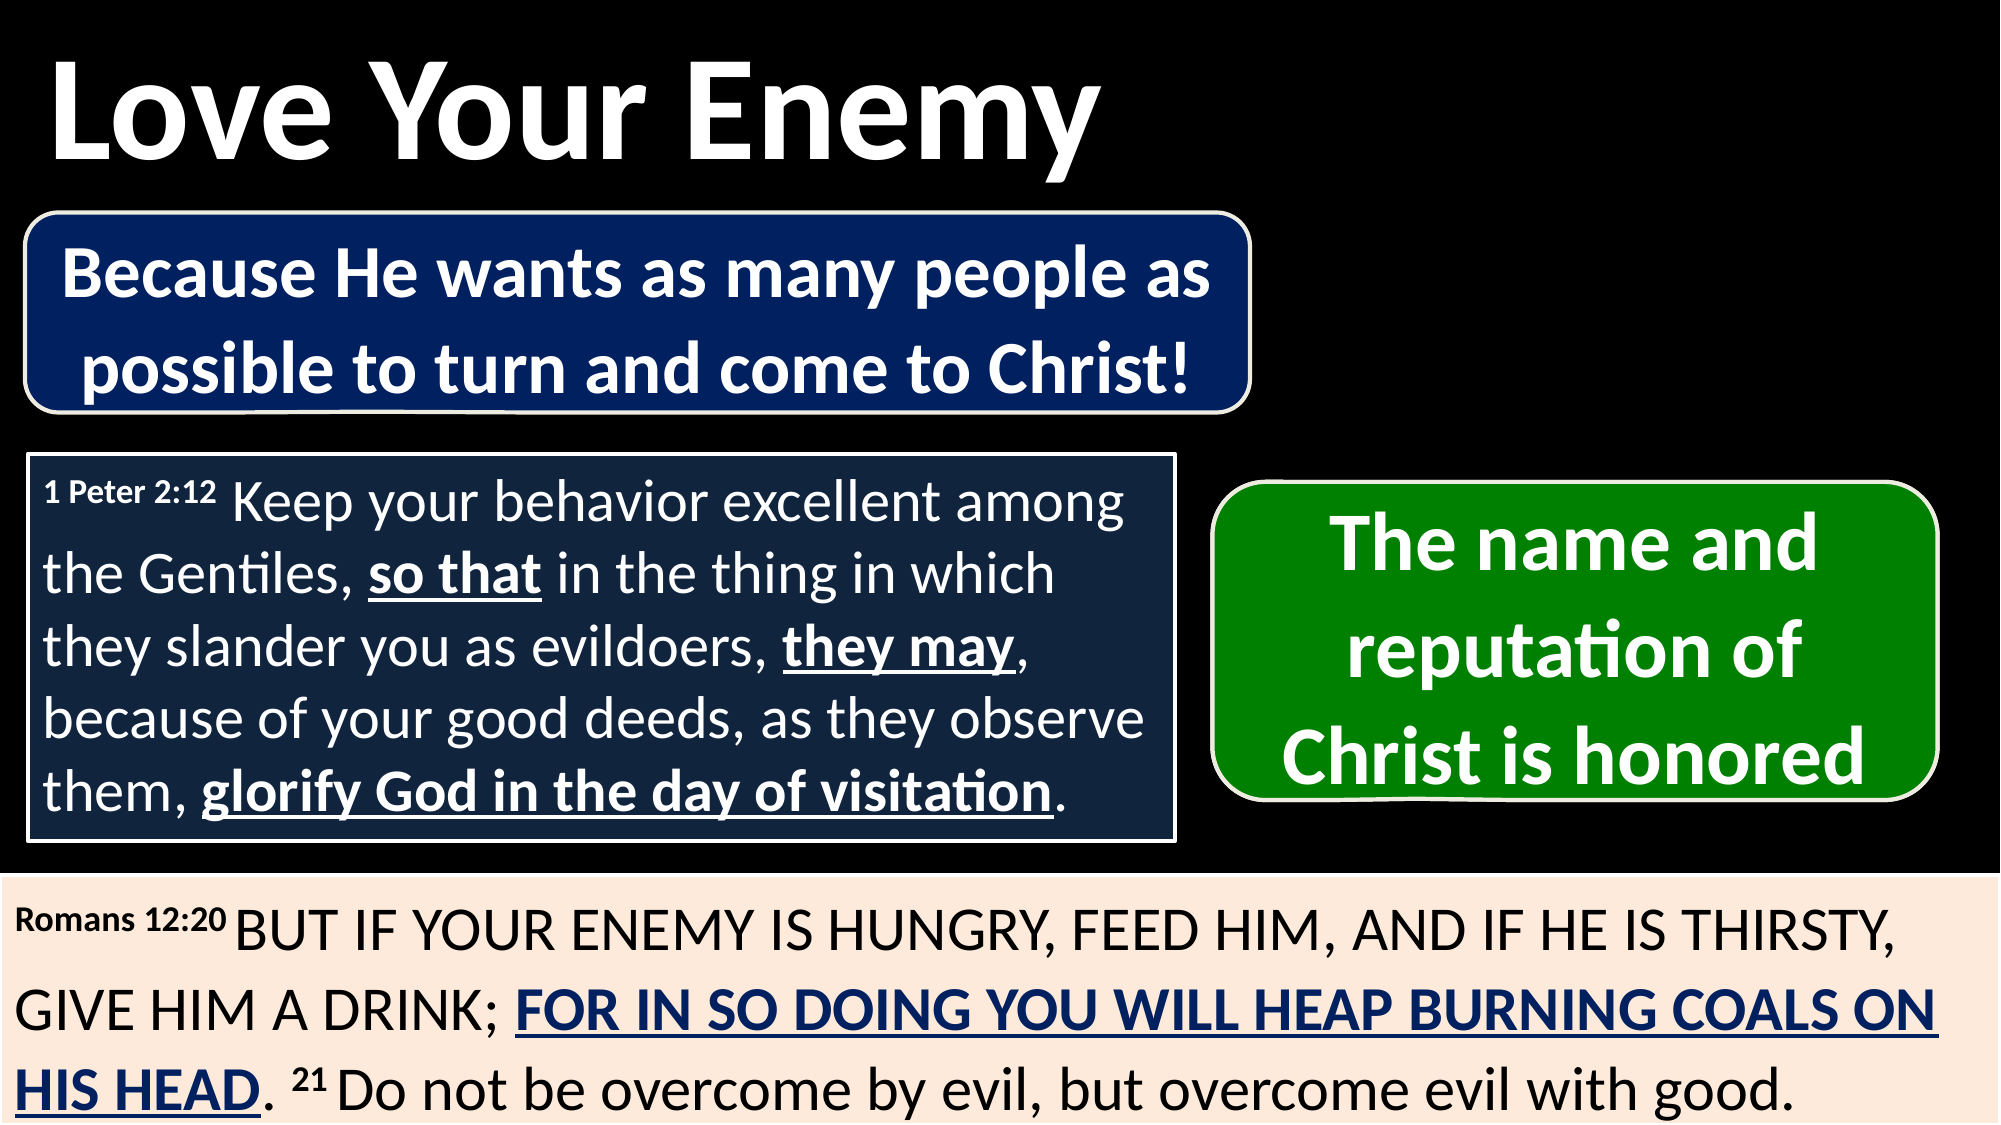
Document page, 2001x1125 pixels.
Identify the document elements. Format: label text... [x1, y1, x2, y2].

text_box Love Your Enemy [0, 0, 2000, 202]
text_box The name and reputation of Christ is honored [1210, 479, 1940, 803]
text_box 1 Peter 2:12 Keep your behavior excellent among the Gentiles, so that in the thing in which they slander you as evildoers, they may, because of your good deeds, as they observe them, glorify God in the day of visitation. [26, 452, 1177, 843]
text_box Romans 12:20 But if your enemy is hungry, feed him, and if he is thirsty, give him a drink; for in so doing you will heap burning coals on his head. 21 Do not be overcome by evil, but overcome evil with good. [0, 873, 2000, 1125]
text_box Because He wants as many people as possible to turn and come to Christ! [22, 210, 1253, 415]
